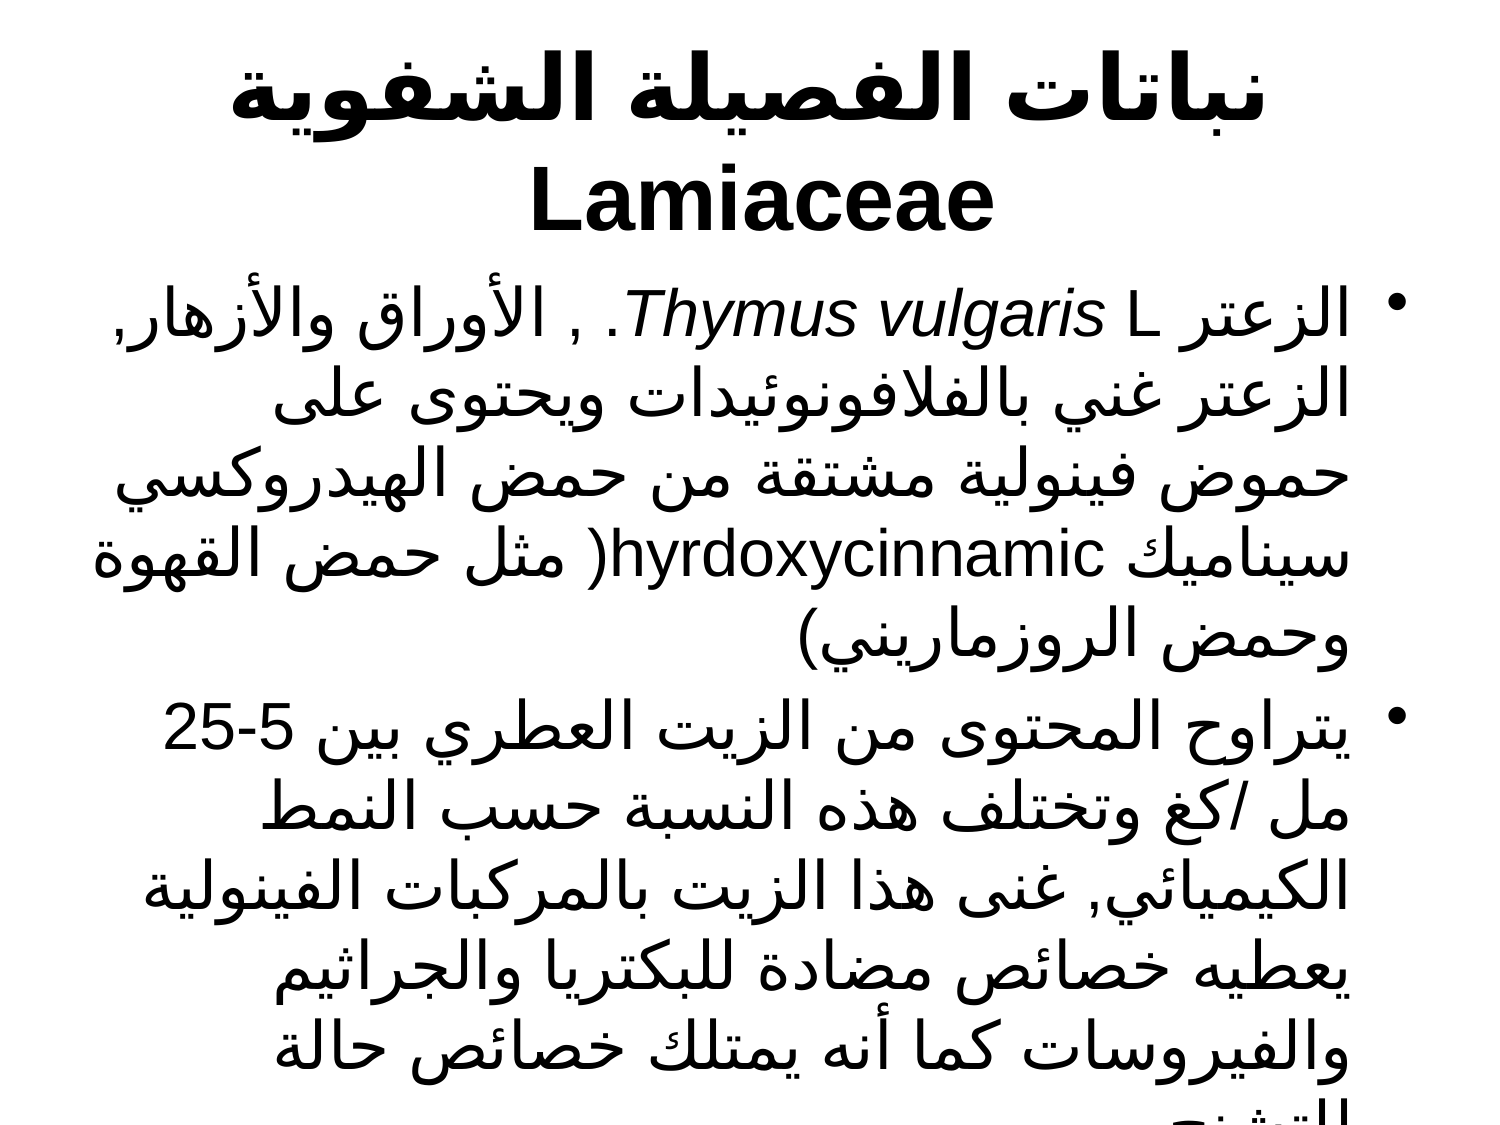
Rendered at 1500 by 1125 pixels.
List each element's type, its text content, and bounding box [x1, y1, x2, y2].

list الزعتر Thymus vulgaris L. , الأوراق والأزهار, الزعتر غني بالفلافونوئيدات ويحتوى على حموض فينولية مشتقة من حمض الهيدروكسي سيناميك hyrdoxycinnamic( مثل حمض القهوة وحمض الروزماريني) يتراوح المحتوى من الزيت العطري بين 5-25 مل /كغ وتختلف هذه النسبة حسب النمط الكيميائي, غنى هذا الزيت بالمركبات الفينولية يعطيه خصائص مضادة للبكتريا والجراثيم والفيروسات كما أنه يمتلك خصائص حالة للتشنج. [75, 262, 1425, 1005]
title نباتات الفصيلة الشفوية Lamiaceae [75, 45, 1425, 233]
